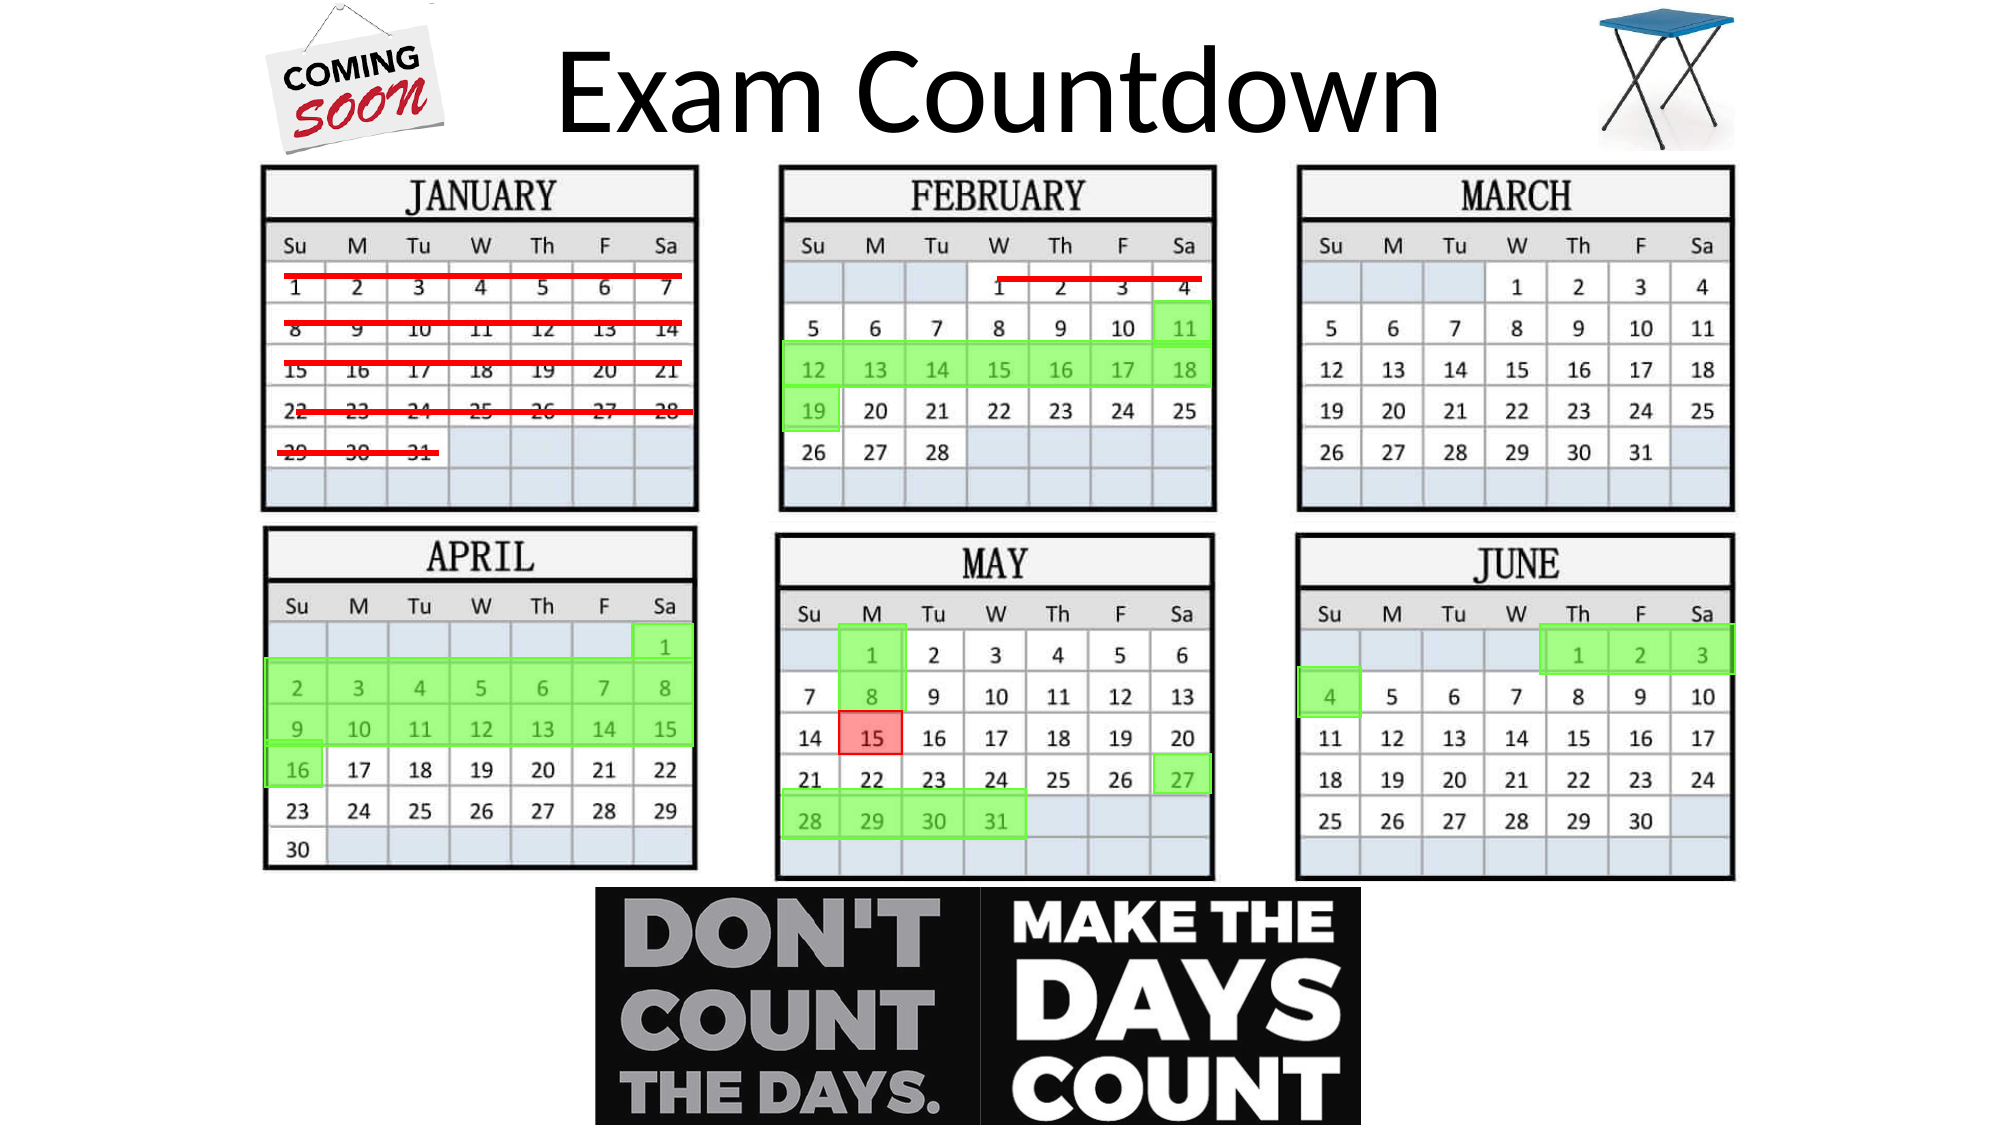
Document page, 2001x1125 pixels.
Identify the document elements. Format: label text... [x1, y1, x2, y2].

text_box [256, 160, 1750, 883]
picture [265, 3, 450, 155]
text_box Exam Countdown [249, 0, 1750, 165]
picture [1597, 7, 1735, 151]
picture [595, 887, 1361, 1125]
